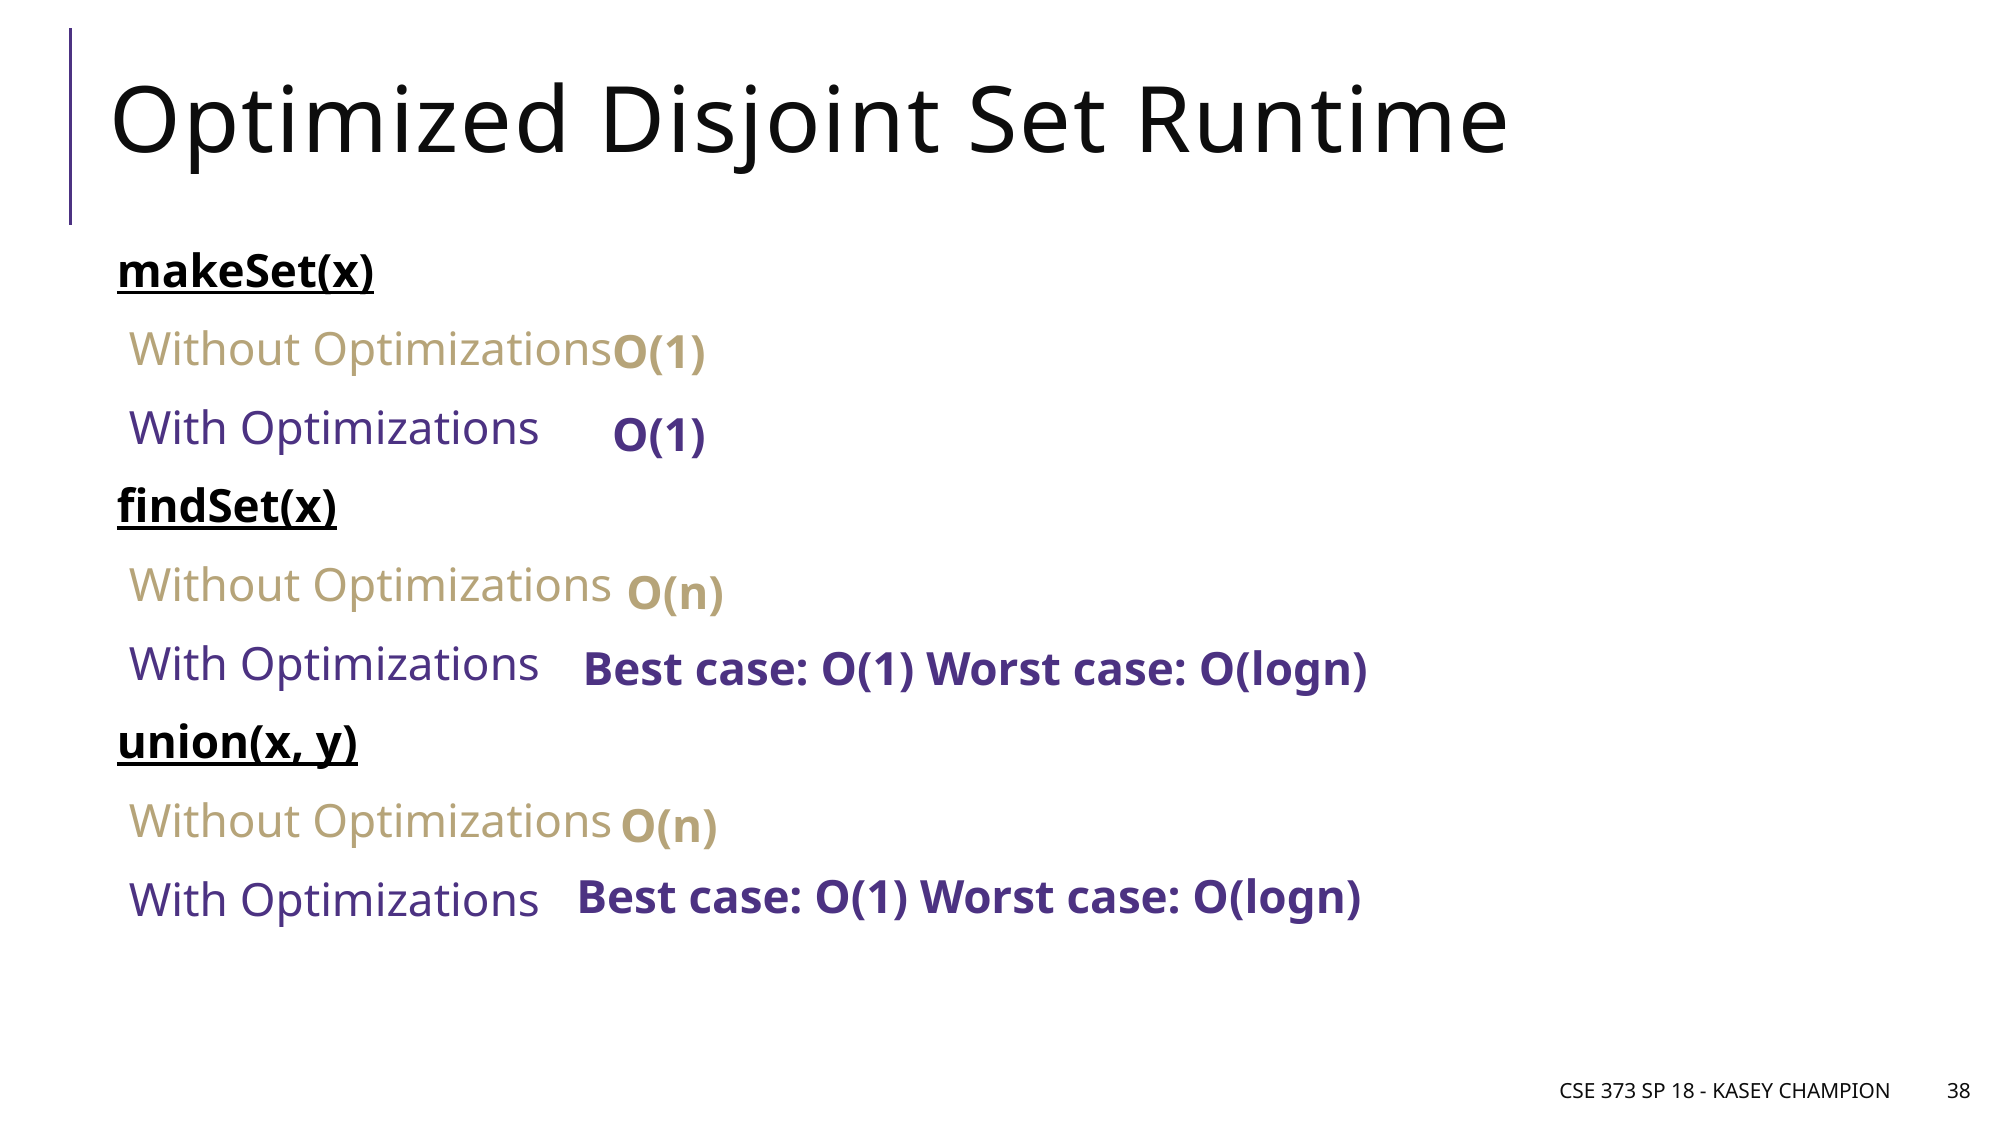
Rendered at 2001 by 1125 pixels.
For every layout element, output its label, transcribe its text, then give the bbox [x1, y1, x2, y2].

text_box O(n) [611, 556, 739, 627]
text_box O(1) [597, 315, 721, 386]
text_box O(1) [597, 398, 721, 469]
footer CSE 373 SP 18 - Kasey Champion [937, 1069, 1906, 1115]
text_box O(n) [605, 789, 733, 860]
text_box Best case: O(1) Worst case: O(logn) [567, 632, 1383, 702]
slide_number 38 [1916, 1069, 1986, 1115]
title Optimized Disjoint Set Runtime [94, 43, 1930, 210]
text_box Best case: O(1) Worst case: O(logn) [561, 860, 1377, 931]
list makeSet(x) Without Optimizations With Optimizations findSet(x) Without Optimizations With Optimizations union(x, y) Without Optimizations With Optimizations [94, 240, 1930, 1035]
